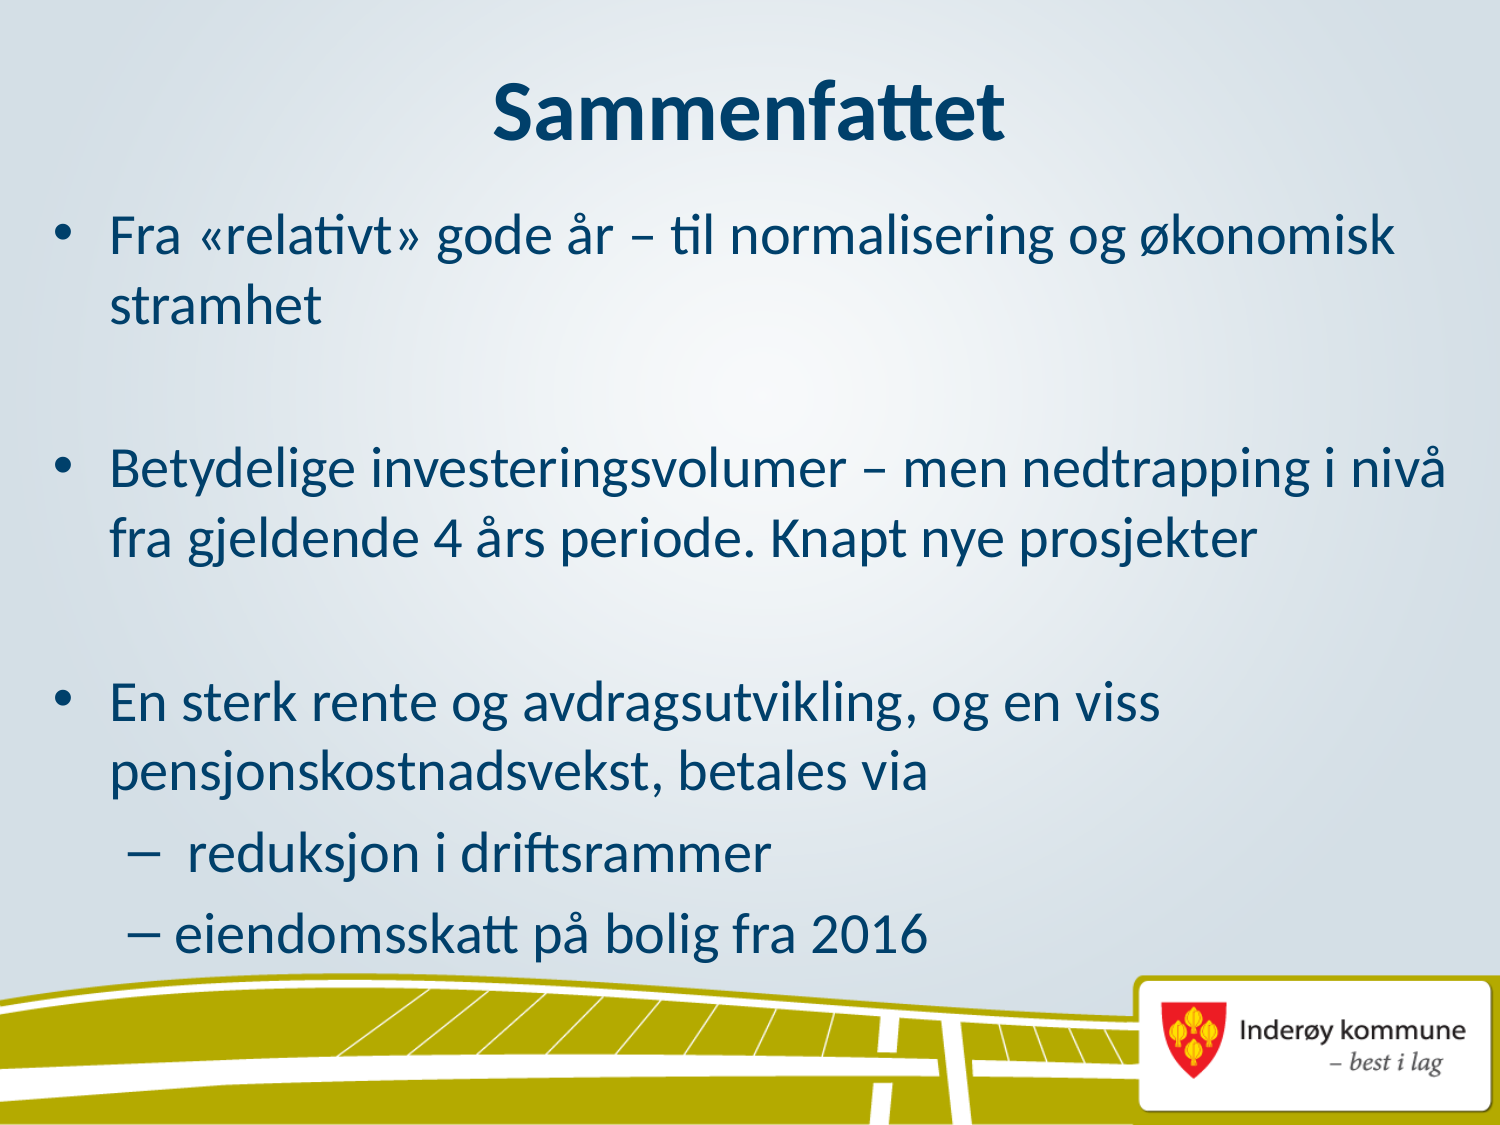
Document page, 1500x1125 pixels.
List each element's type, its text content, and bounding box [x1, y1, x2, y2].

list Fra «relativt» gode år – til normalisering og økonomisk stramhet Betydelige investeringsvolumer – men nedtrapping i nivå fra gjeldende 4 års periode. Knapt nye prosjekter En sterk rente og avdragsutvikling, og en viss pensjonskostnadsvekst, betales via reduksjon i driftsrammer eiendomsskatt på bolig fra 2016 [37, 189, 1485, 1005]
picture [0, 0, 1500, 1125]
title Sammenfattet [75, 45, 1425, 166]
